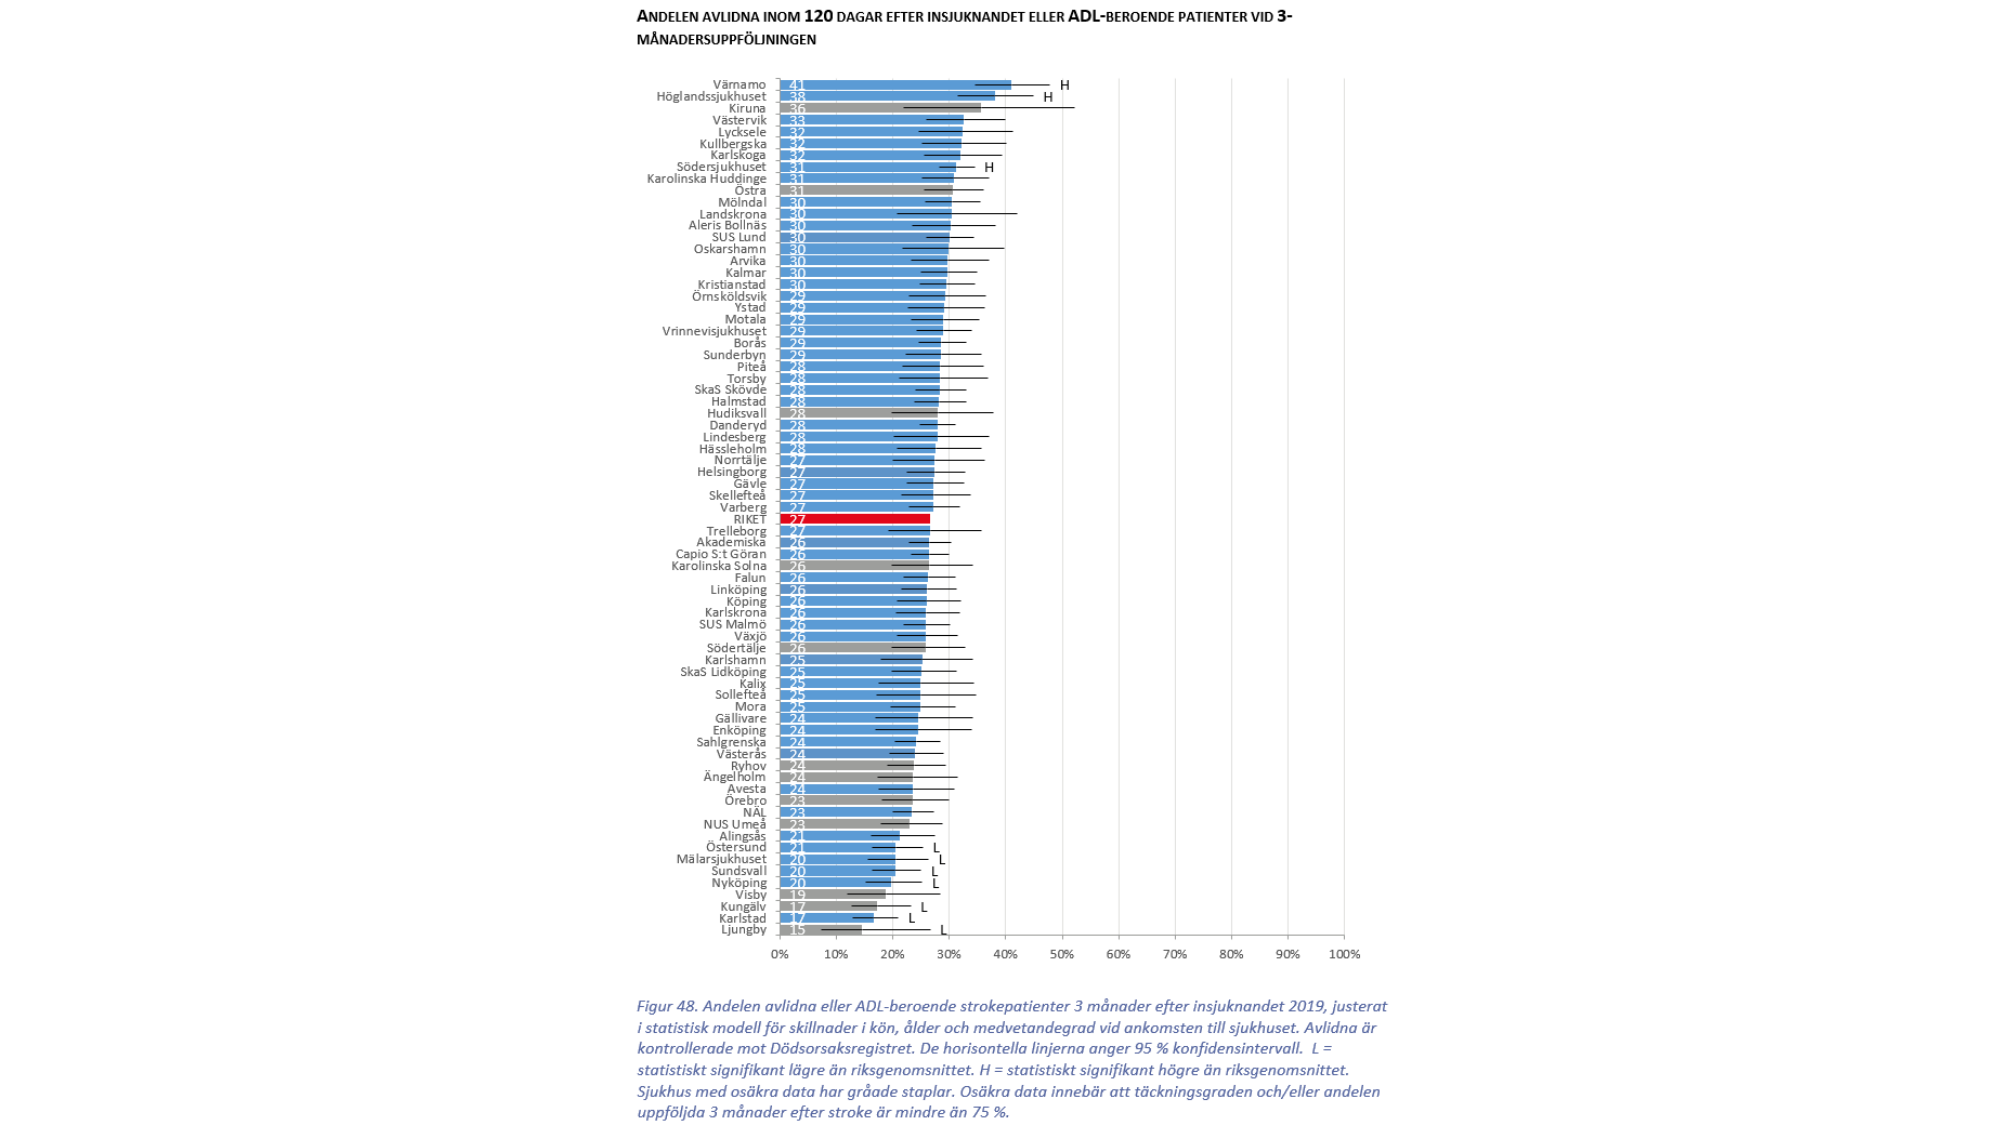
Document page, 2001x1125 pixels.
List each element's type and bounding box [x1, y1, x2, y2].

picture [602, 0, 1398, 1125]
